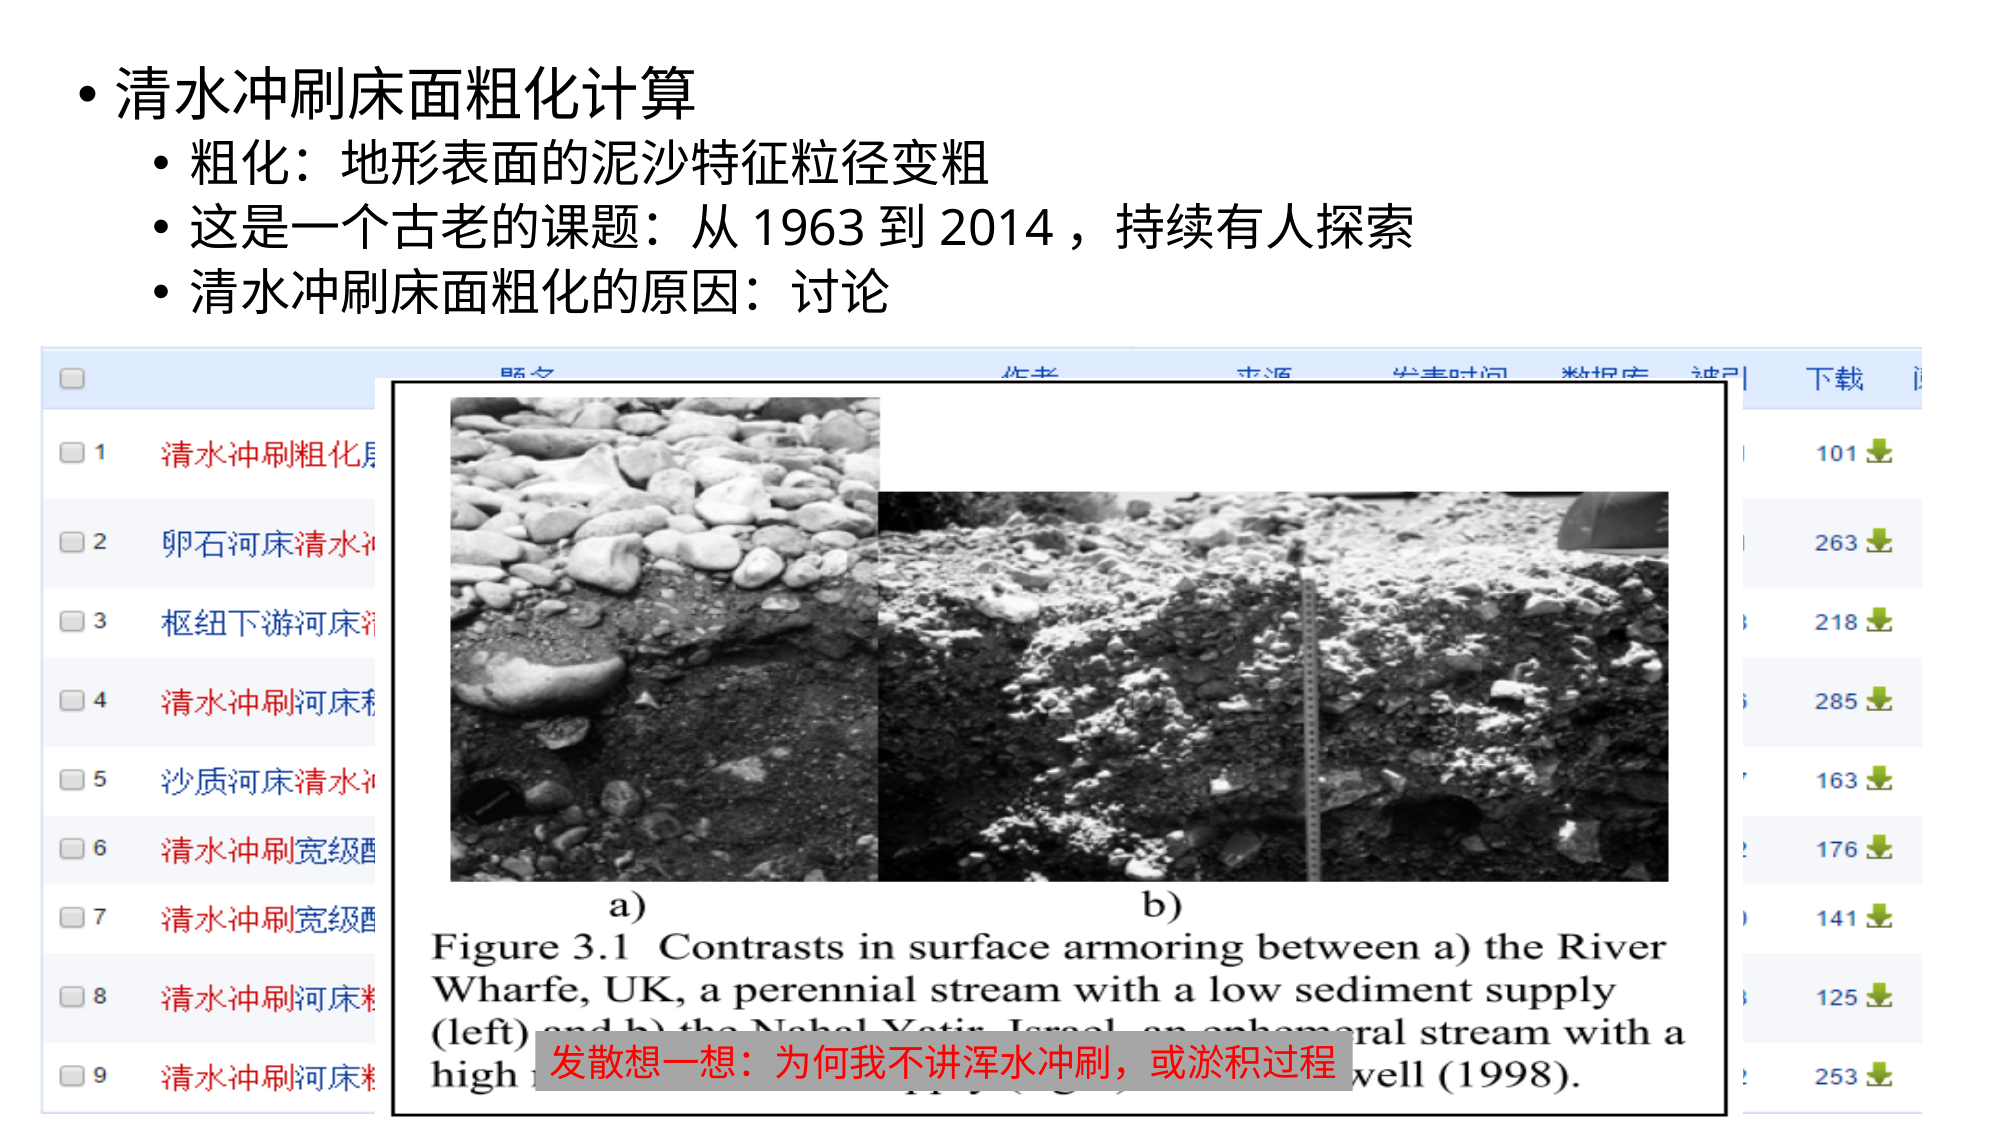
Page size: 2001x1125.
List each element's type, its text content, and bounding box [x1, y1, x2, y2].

picture [31, 346, 1922, 1125]
list 清水冲刷床面粗化计算 粗化：地形表面的泥沙特征粒径变粗 这是一个古老的课题：从1963到2014，持续有人探索 清水冲刷床面粗化的原因：讨论 [62, 57, 1900, 346]
